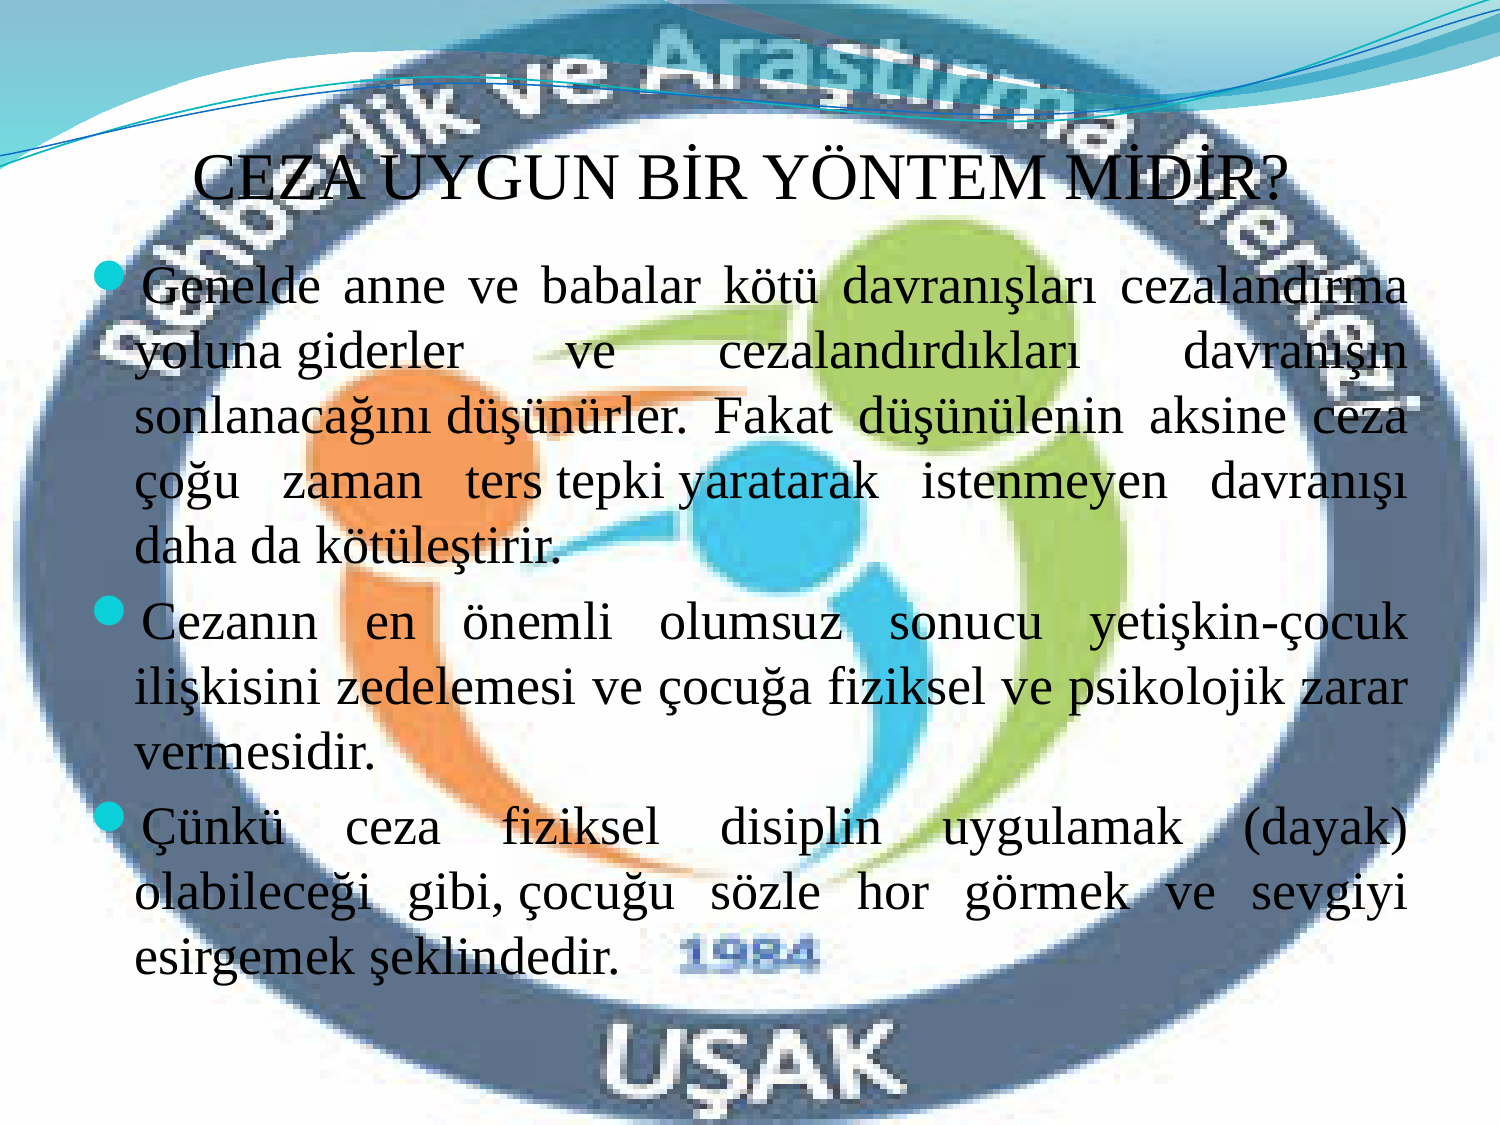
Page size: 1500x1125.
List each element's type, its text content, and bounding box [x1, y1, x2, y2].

list Genelde anne ve babalar kötü davranışları cezalandırma yoluna giderler ve cezalandırdıkları davranışın sonlanacağını düşünürler. Fakat düşünülenin aksine ceza çoğu zaman ters tepki yaratarak istenmeyen davranışı daha da kötüleştirir. Cezanın en önemli olumsuz sonucu yetişkin-çocuk ilişkisini zedelemesi ve çocuğa fiziksel ve psikolojik zarar vermesidir. Çünkü ceza fiziksel disiplin uygulamak (dayak) olabileceği gibi, çocuğu sözle hor görmek ve sevgiyi esirgemek şeklindedir. [75, 242, 1425, 1038]
title CEZA UYGUN BİR YÖNTEM MİDİR? [75, 115, 1425, 242]
